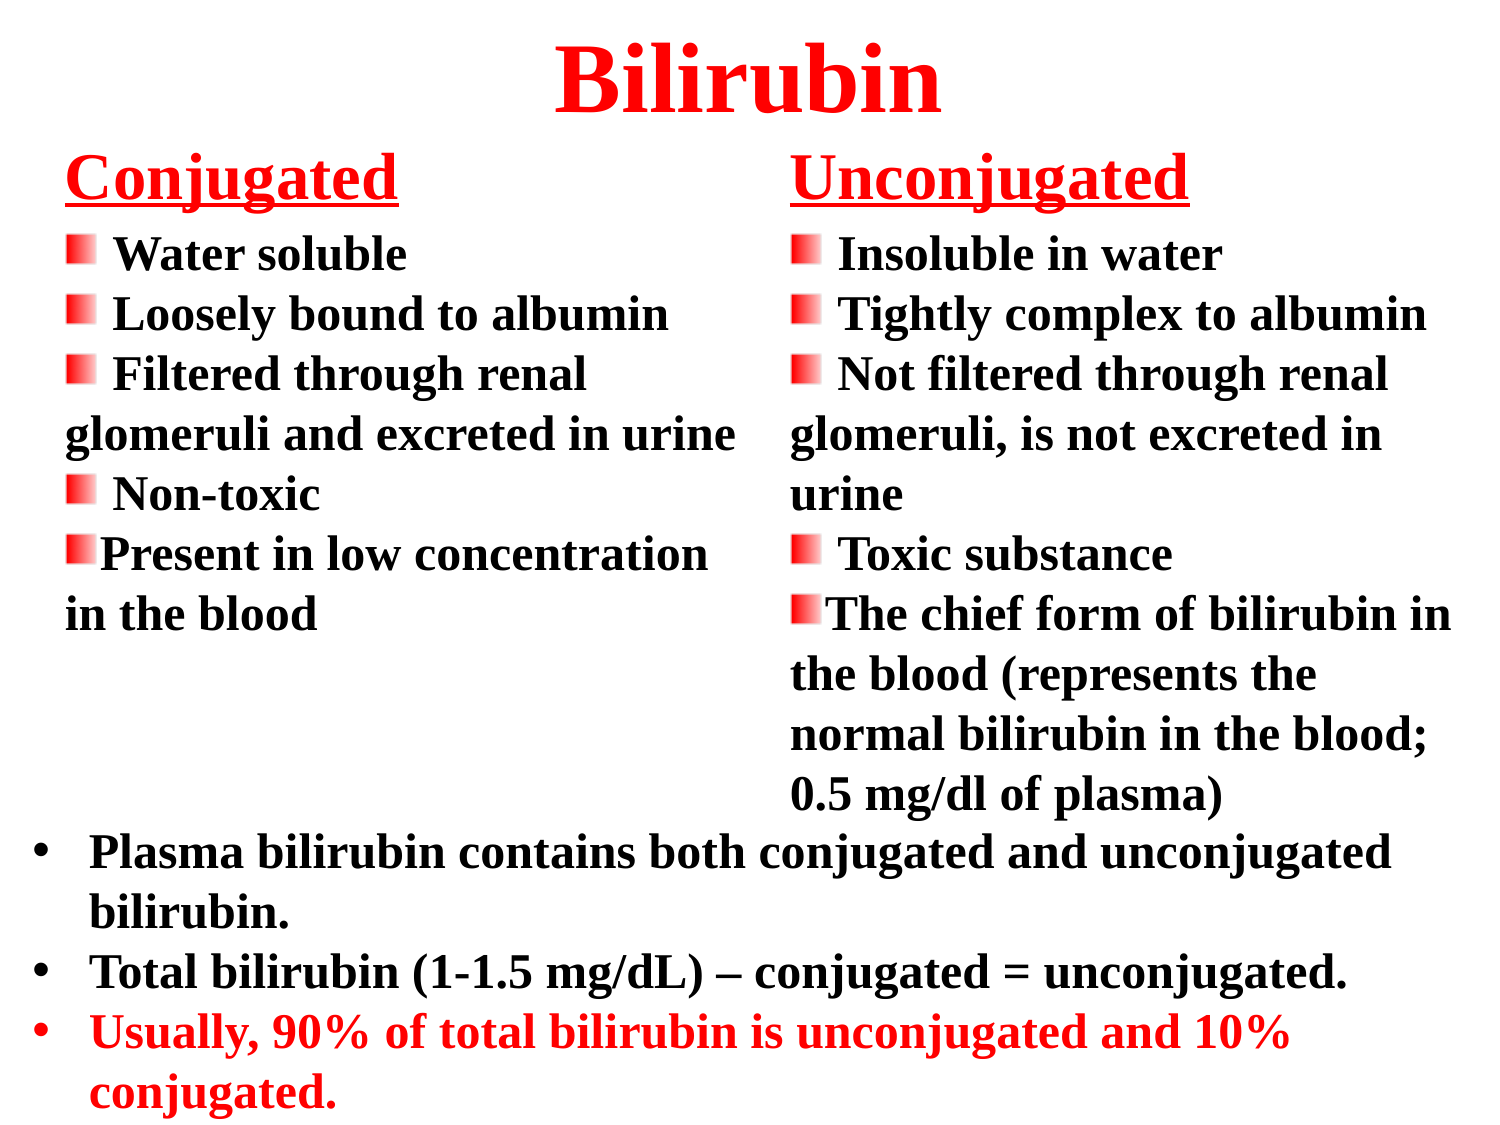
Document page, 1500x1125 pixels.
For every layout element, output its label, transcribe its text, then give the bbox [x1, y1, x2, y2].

text_box Plasma bilirubin contains both conjugated and unconjugated bilirubin. Total bilirubin (1-1.5 mg/dL) – conjugated = unconjugated. Usually, 90% of total bilirubin is unconjugated and 10% conjugated. [17, 811, 1483, 1125]
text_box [774, 125, 1476, 835]
text_box Bilirubin [540, 4, 959, 123]
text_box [49, 125, 776, 714]
